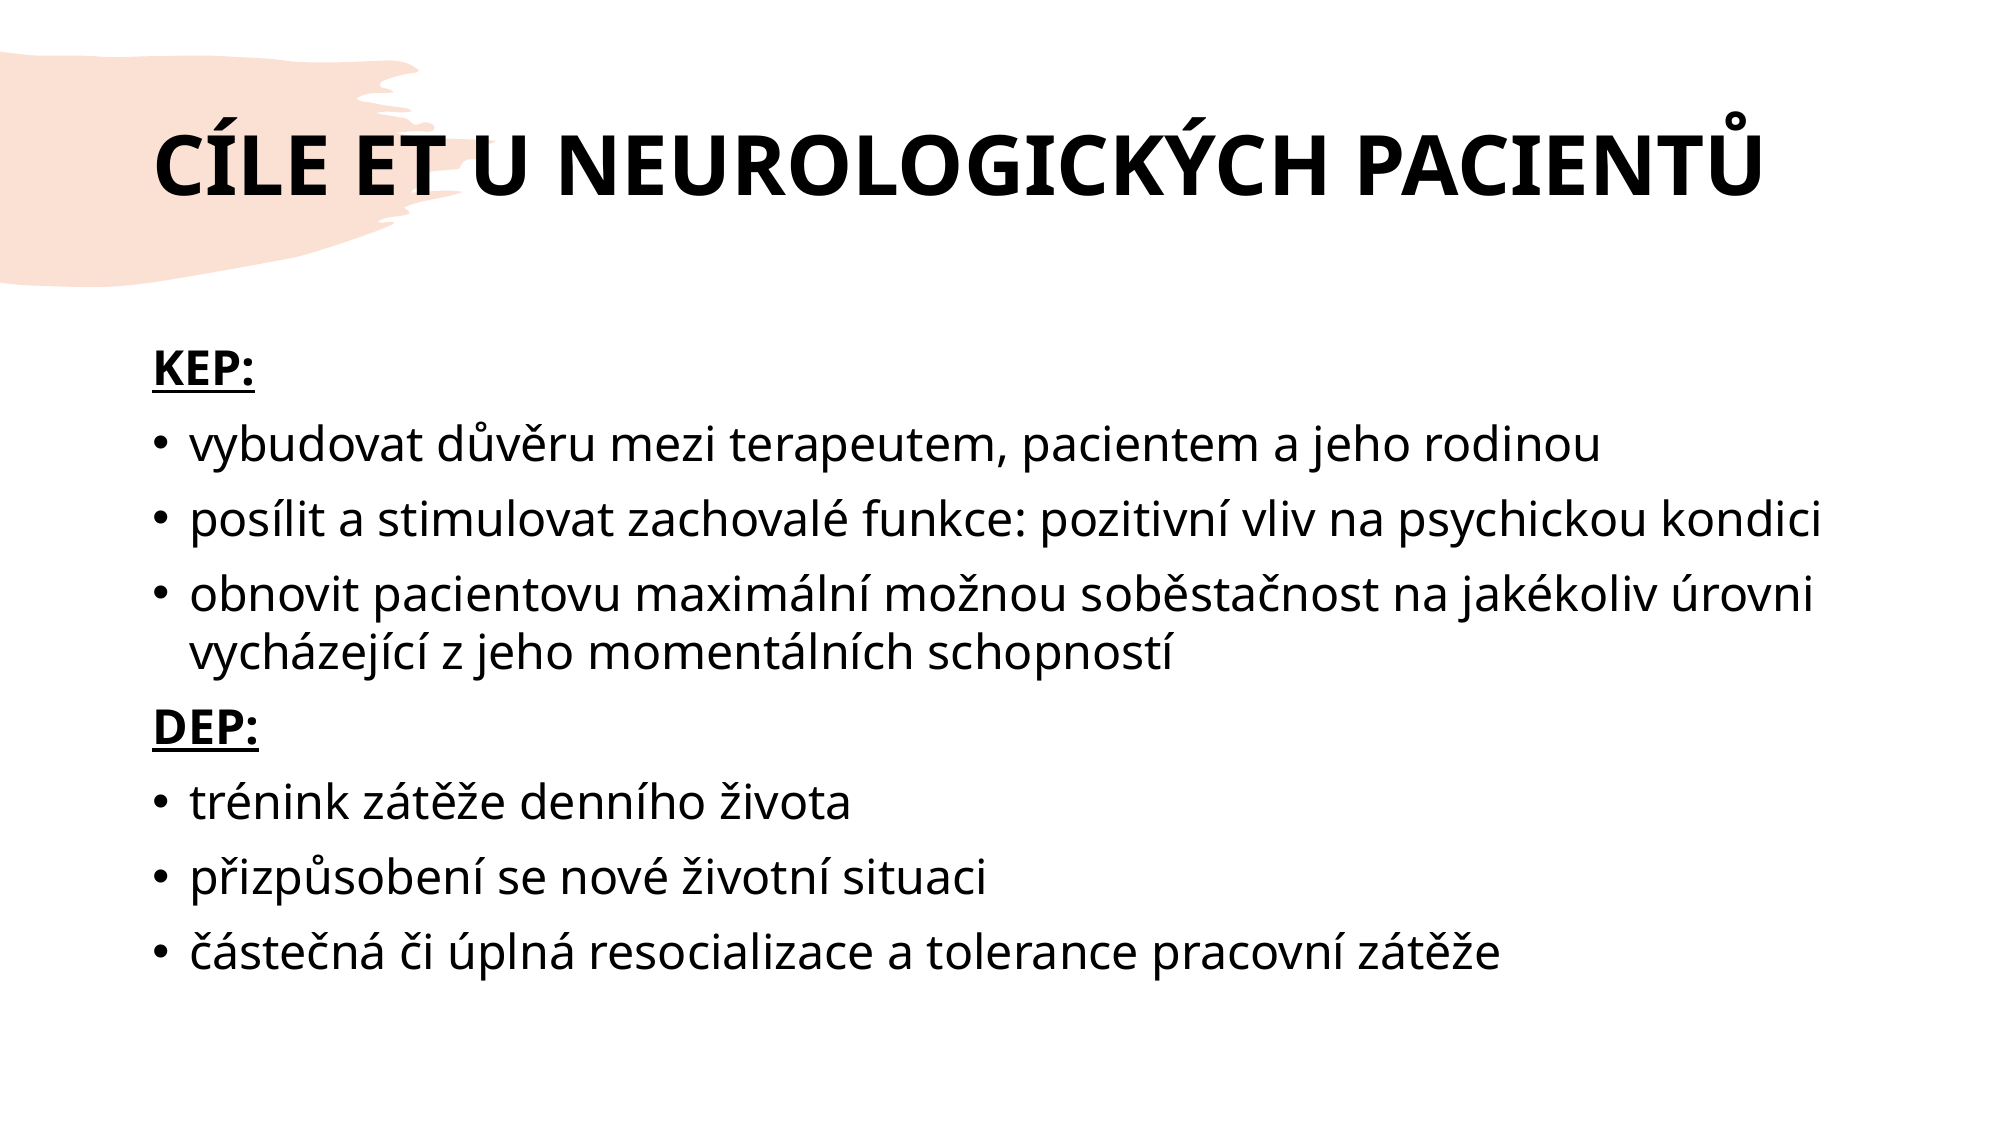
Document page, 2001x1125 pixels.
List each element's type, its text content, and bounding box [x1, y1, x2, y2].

title CÍLE ET U NEUROLOGICKÝCH PACIENTŮ [137, 59, 1863, 278]
list KEP: vybudovat důvěru mezi terapeutem, pacientem a jeho rodinou posílit a stimulovat zachovalé funkce: pozitivní vliv na psychickou kondici obnovit pacientovu maximální možnou soběstačnost na jakékoliv úrovni vycházející z jeho momentálních schopností DEP: trénink zátěže denního života přizpůsobení se nové životní situaci částečná či úplná resocializace a tolerance pracovní zátěže [137, 329, 1863, 1013]
